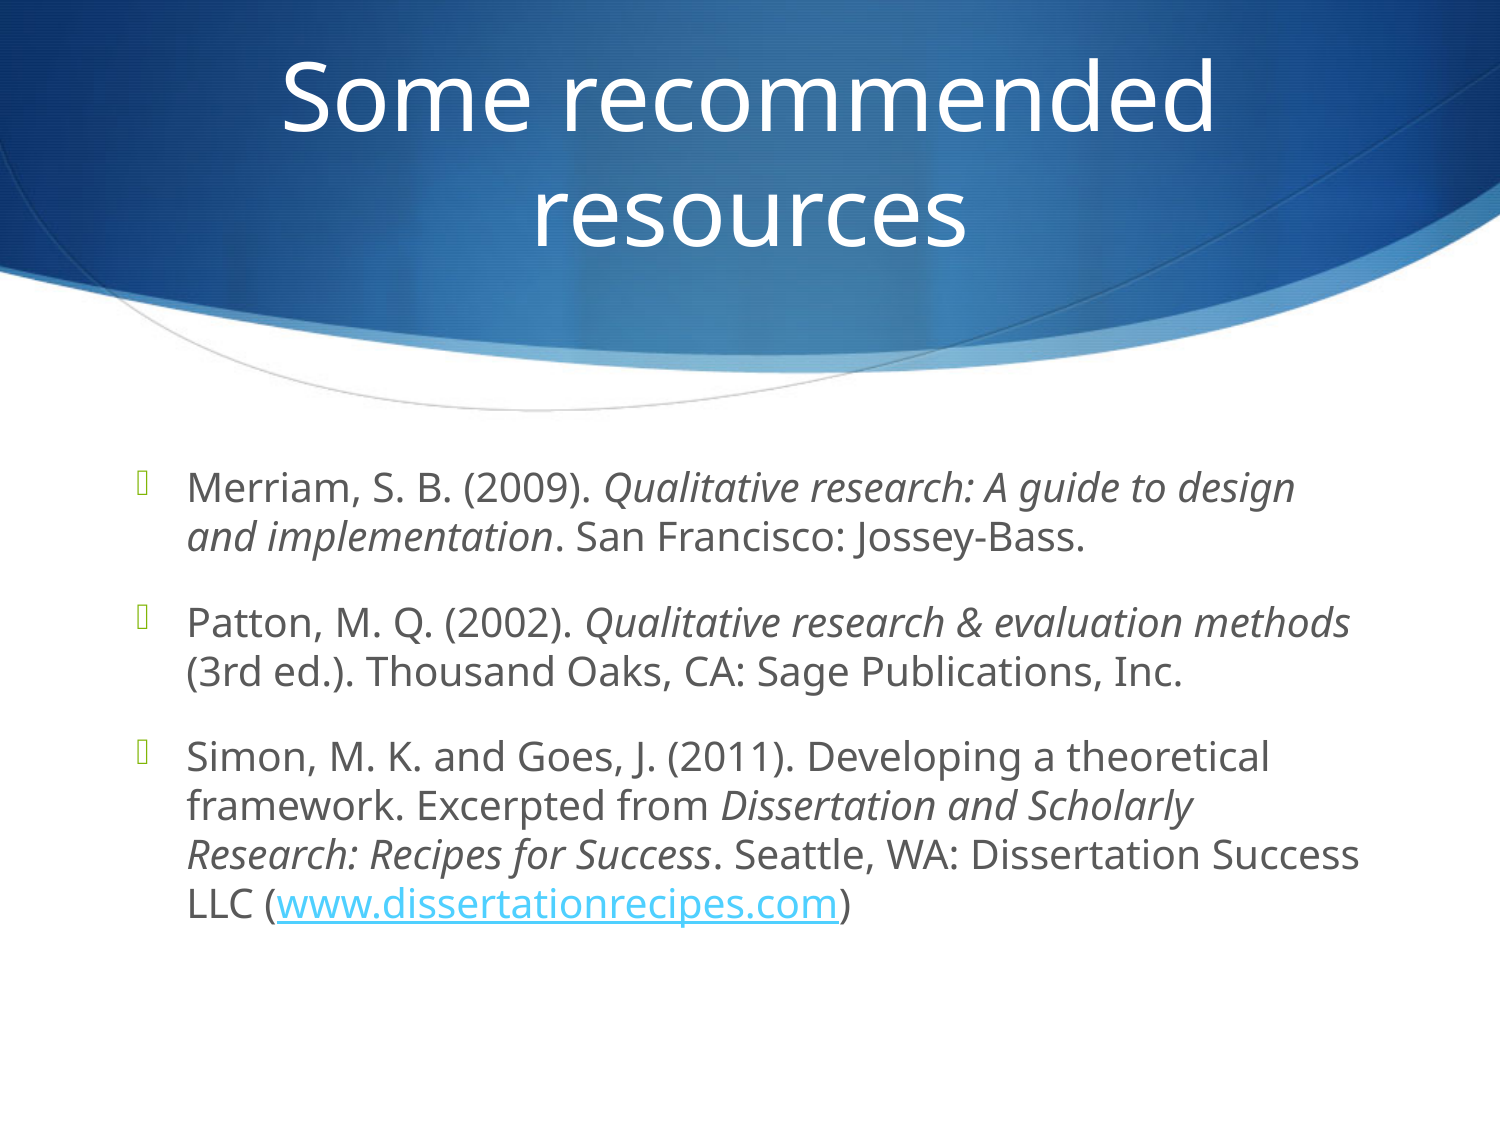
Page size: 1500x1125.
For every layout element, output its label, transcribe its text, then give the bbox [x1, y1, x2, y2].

picture [0, 0, 1500, 1125]
title Some recommended resources [75, 56, 1425, 245]
list Merriam, S. B. (2009). Qualitative research: A guide to design and implementation. San Francisco: Jossey-Bass. Patton, M. Q. (2002). Qualitative research & evaluation methods (3rd ed.). Thousand Oaks, CA: Sage Publications, Inc. Simon, M. K. and Goes, J. (2011). Developing a theoretical framework. Excerpted from Dissertation and Scholarly Research: Recipes for Success. Seattle, WA: Dissertation Success LLC (www.dissertationrecipes.com) [121, 454, 1379, 991]
